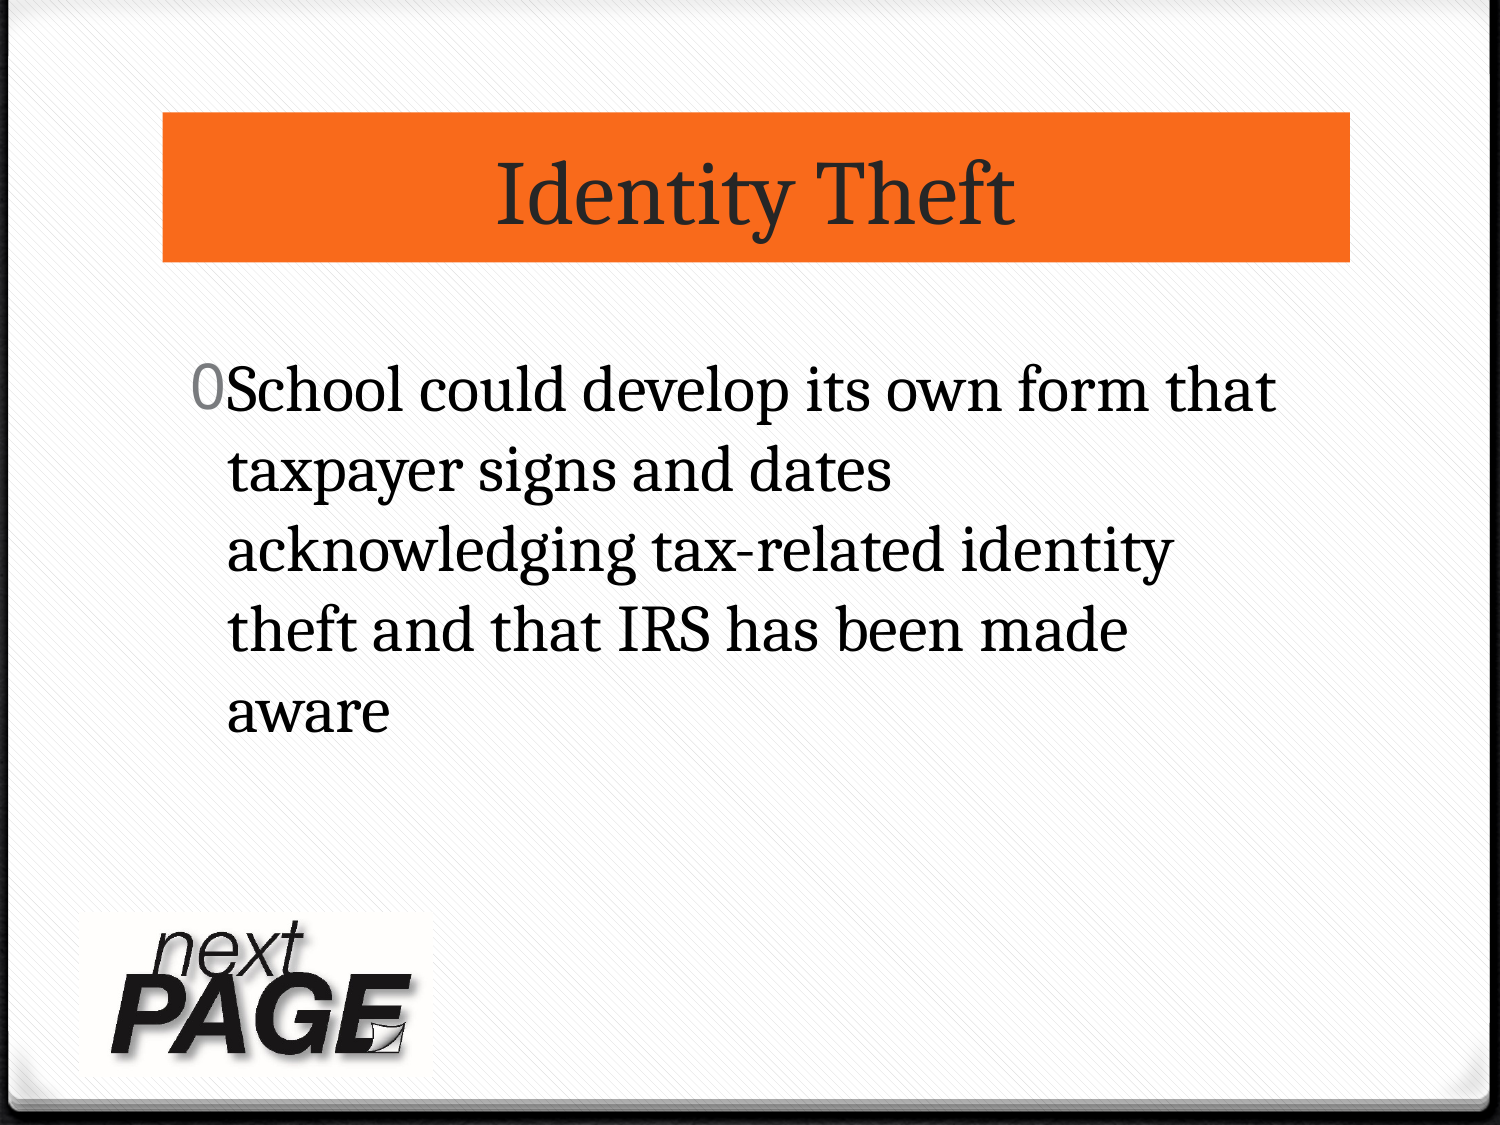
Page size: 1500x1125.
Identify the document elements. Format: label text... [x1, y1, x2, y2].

title Identity Theft [162, 112, 1350, 263]
list School could develop its own form that taxpayer signs and dates acknowledging tax-related identity theft and that IRS has been made aware [174, 337, 1313, 975]
picture [0, 0, 1500, 1125]
